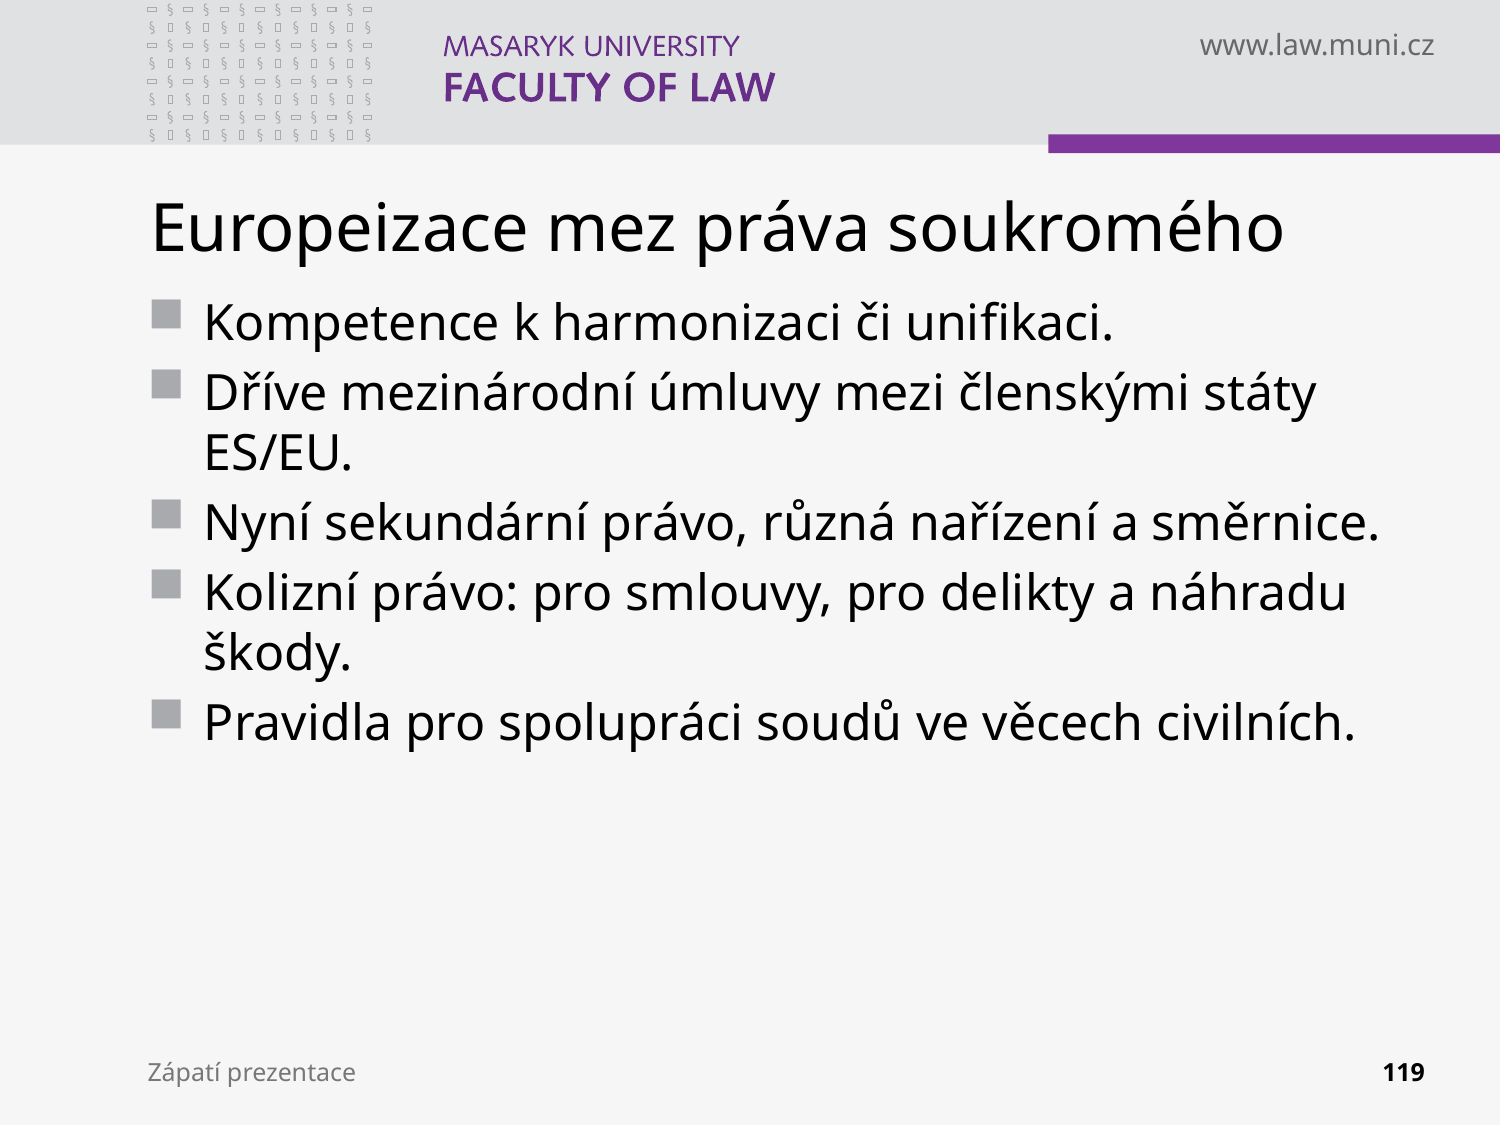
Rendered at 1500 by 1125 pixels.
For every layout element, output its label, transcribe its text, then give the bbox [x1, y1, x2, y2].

slide_number 119 [1316, 1056, 1425, 1100]
footer Zápatí prezentace [147, 1056, 1269, 1100]
title Europeizace mez práva soukromého [150, 184, 1425, 268]
list Kompetence k harmonizaci či unifikaci. Dříve mezinárodní úmluvy mezi členskými státy ES/EU. Nyní sekundární právo, různá nařízení a směrnice. Kolizní právo: pro smlouvy, pro delikty a náhradu škody. Pravidla pro spolupráci soudů ve věcech civilních. [147, 290, 1423, 1006]
